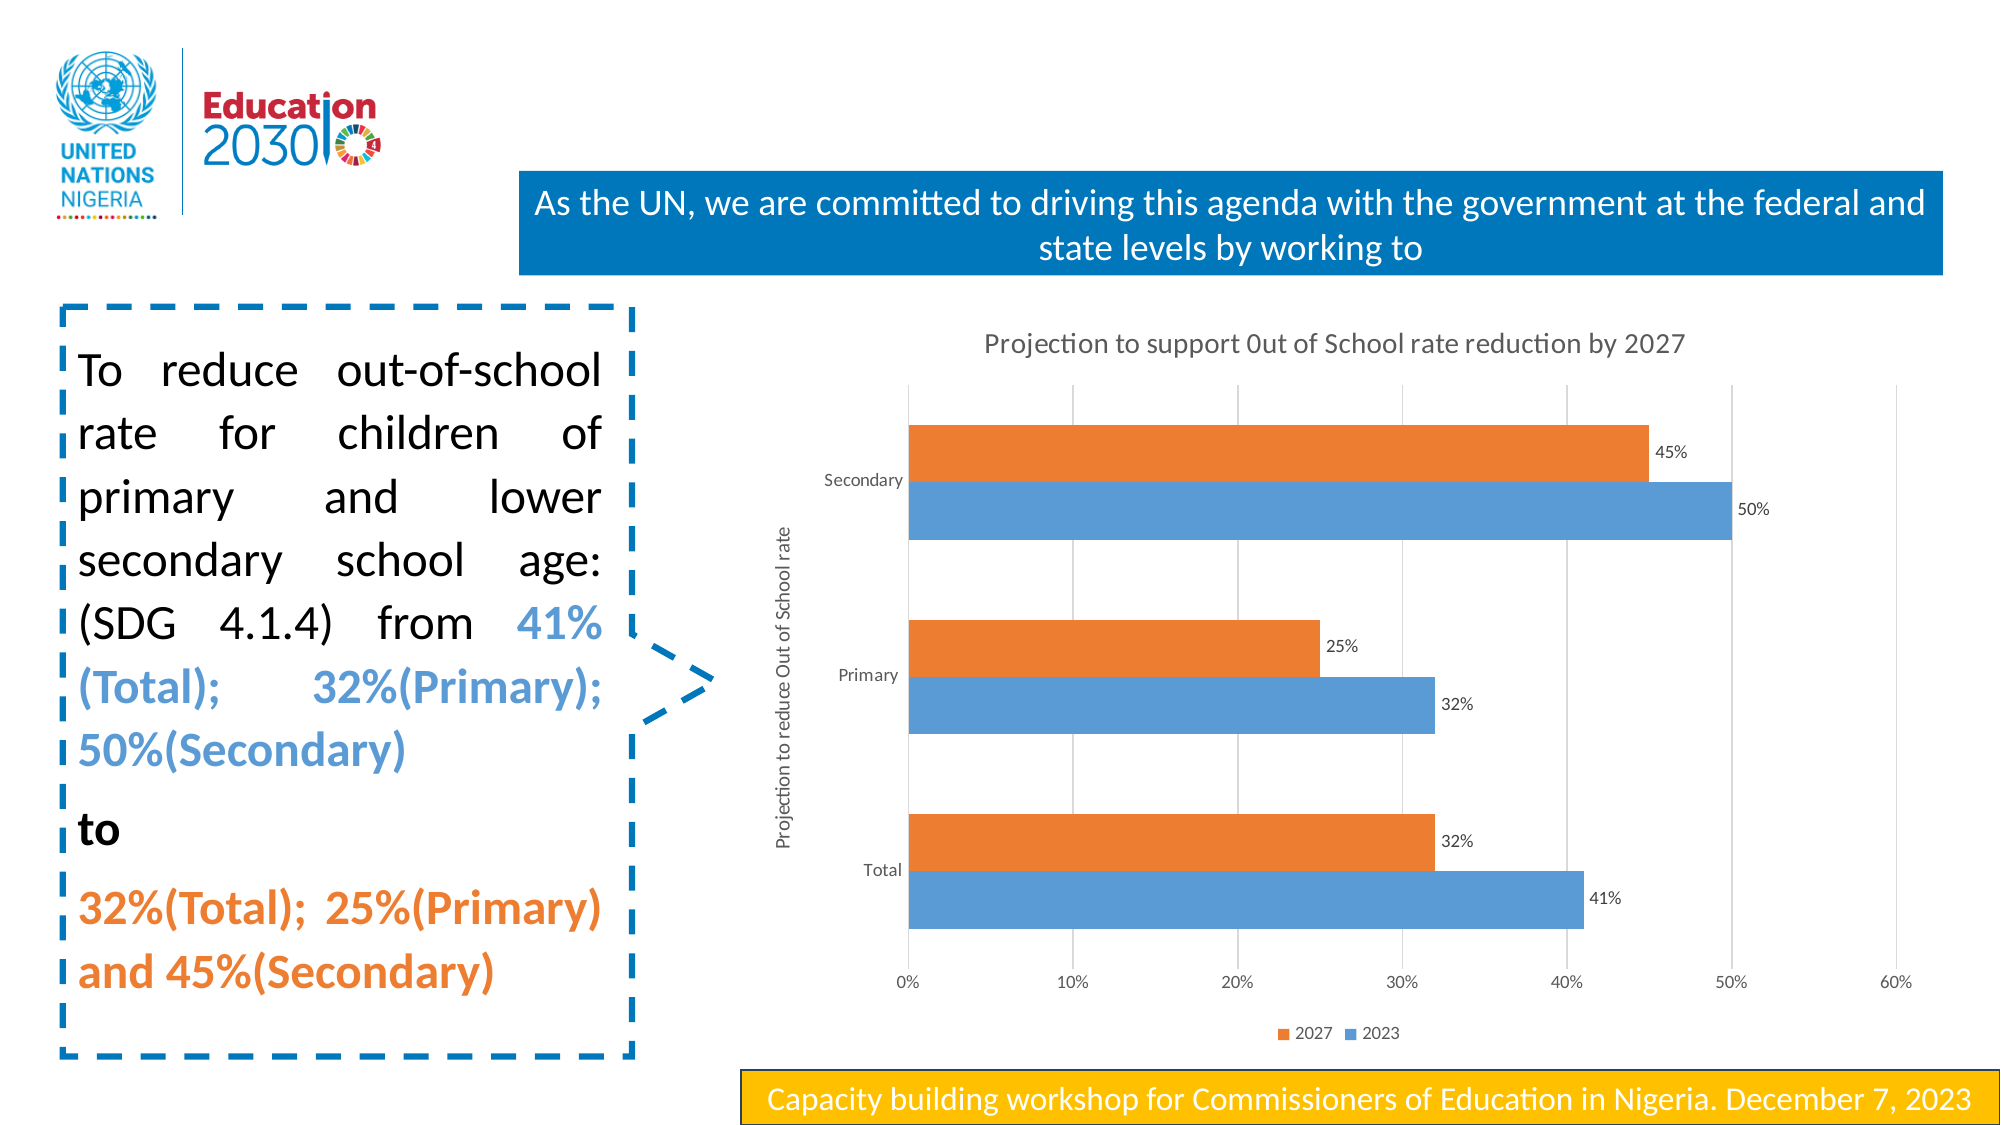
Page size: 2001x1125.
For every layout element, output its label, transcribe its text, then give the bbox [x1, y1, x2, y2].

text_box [31, 47, 392, 235]
chart [740, 299, 1937, 1050]
text_box [61, 305, 717, 1058]
text_box Capacity building workshop for Commissioners of Education in Nigeria. December 7, 2023 [740, 1069, 2000, 1125]
text_box As the UN, we are committed to driving this agenda with the government at the federal and state levels by working to [519, 170, 1943, 276]
